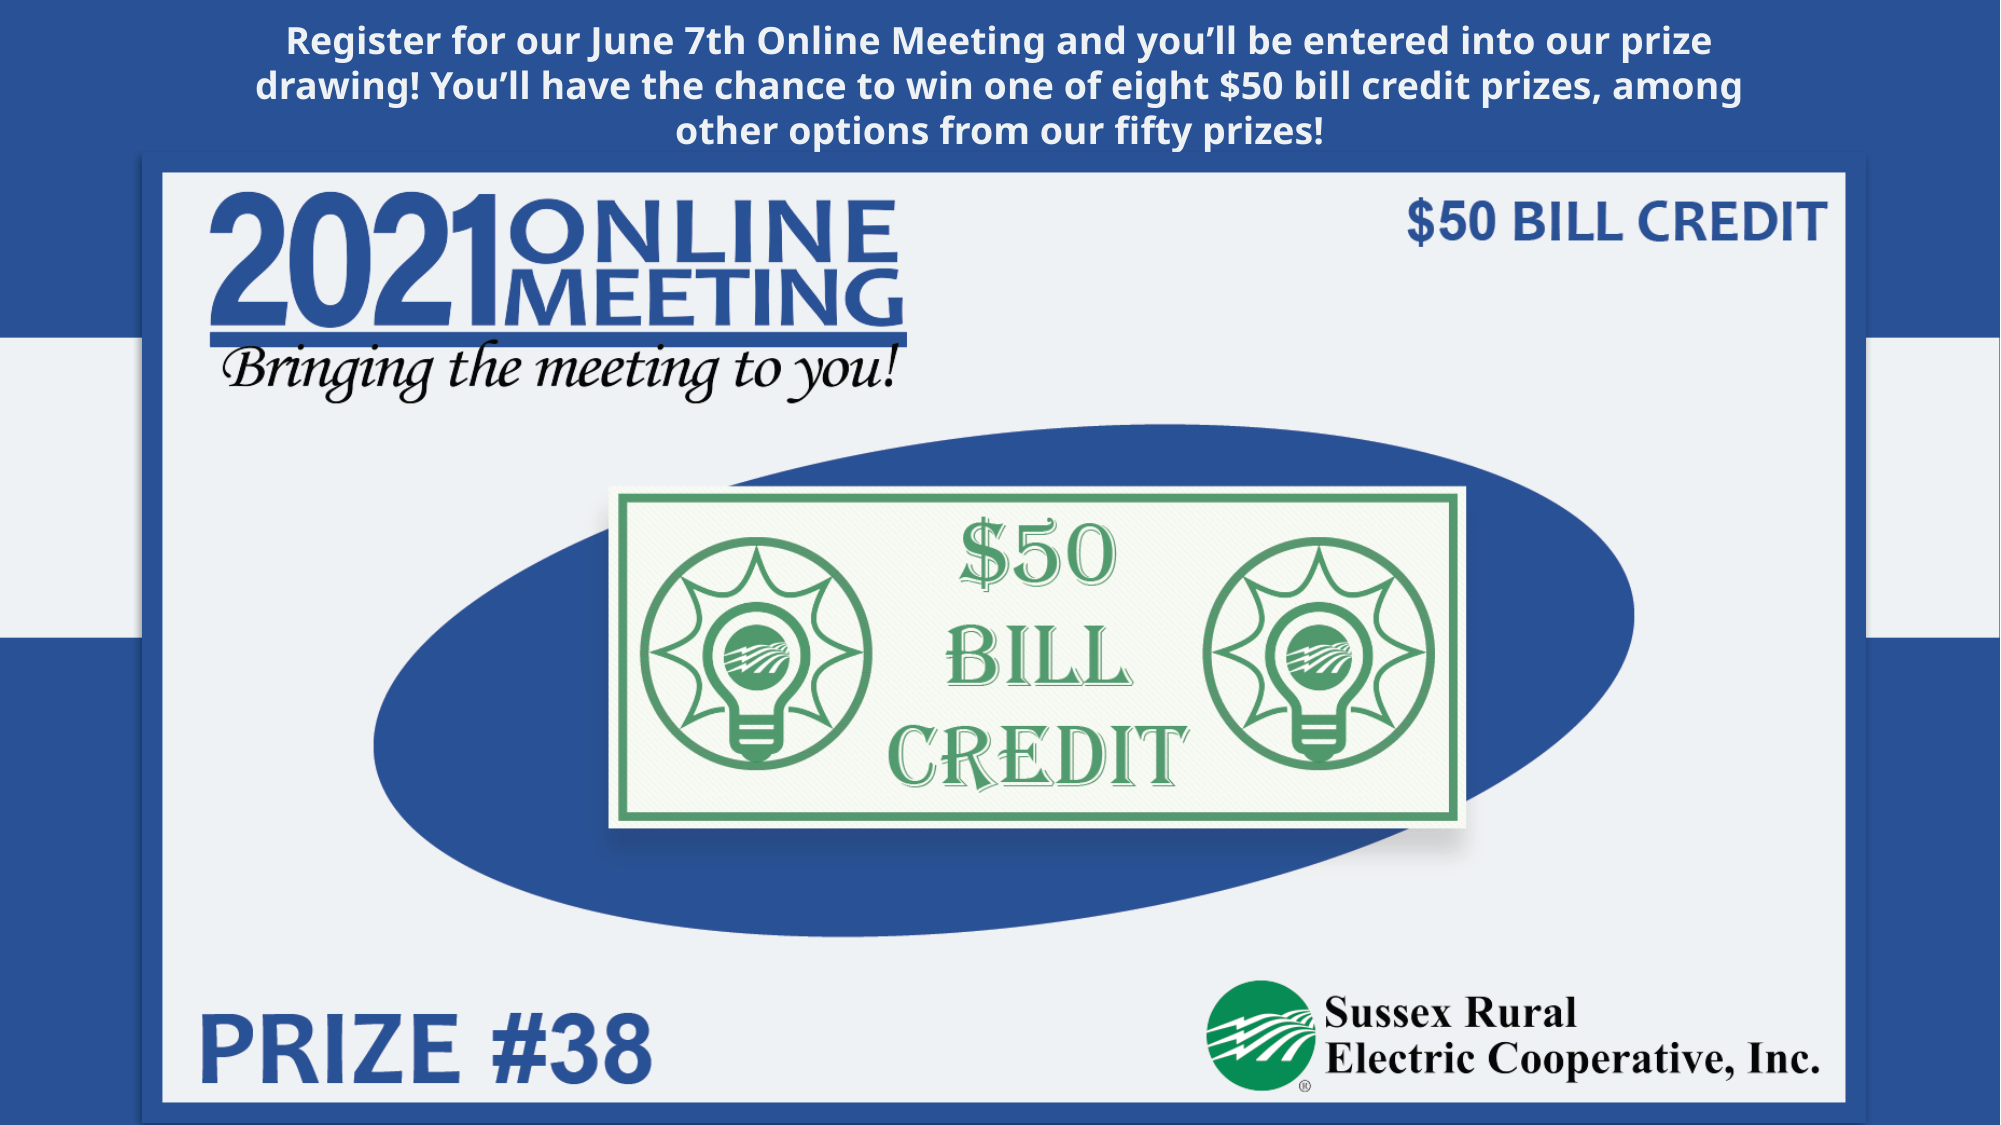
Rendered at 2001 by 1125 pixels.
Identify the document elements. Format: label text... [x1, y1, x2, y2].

subtitle Register for our June 7th Online Meeting and you’ll be entered into our prize drawing! You’ll have the chance to win one of eight $50 bill credit prizes, among other options from our fifty prizes! [211, 9, 1789, 148]
picture [141, 152, 1866, 1123]
